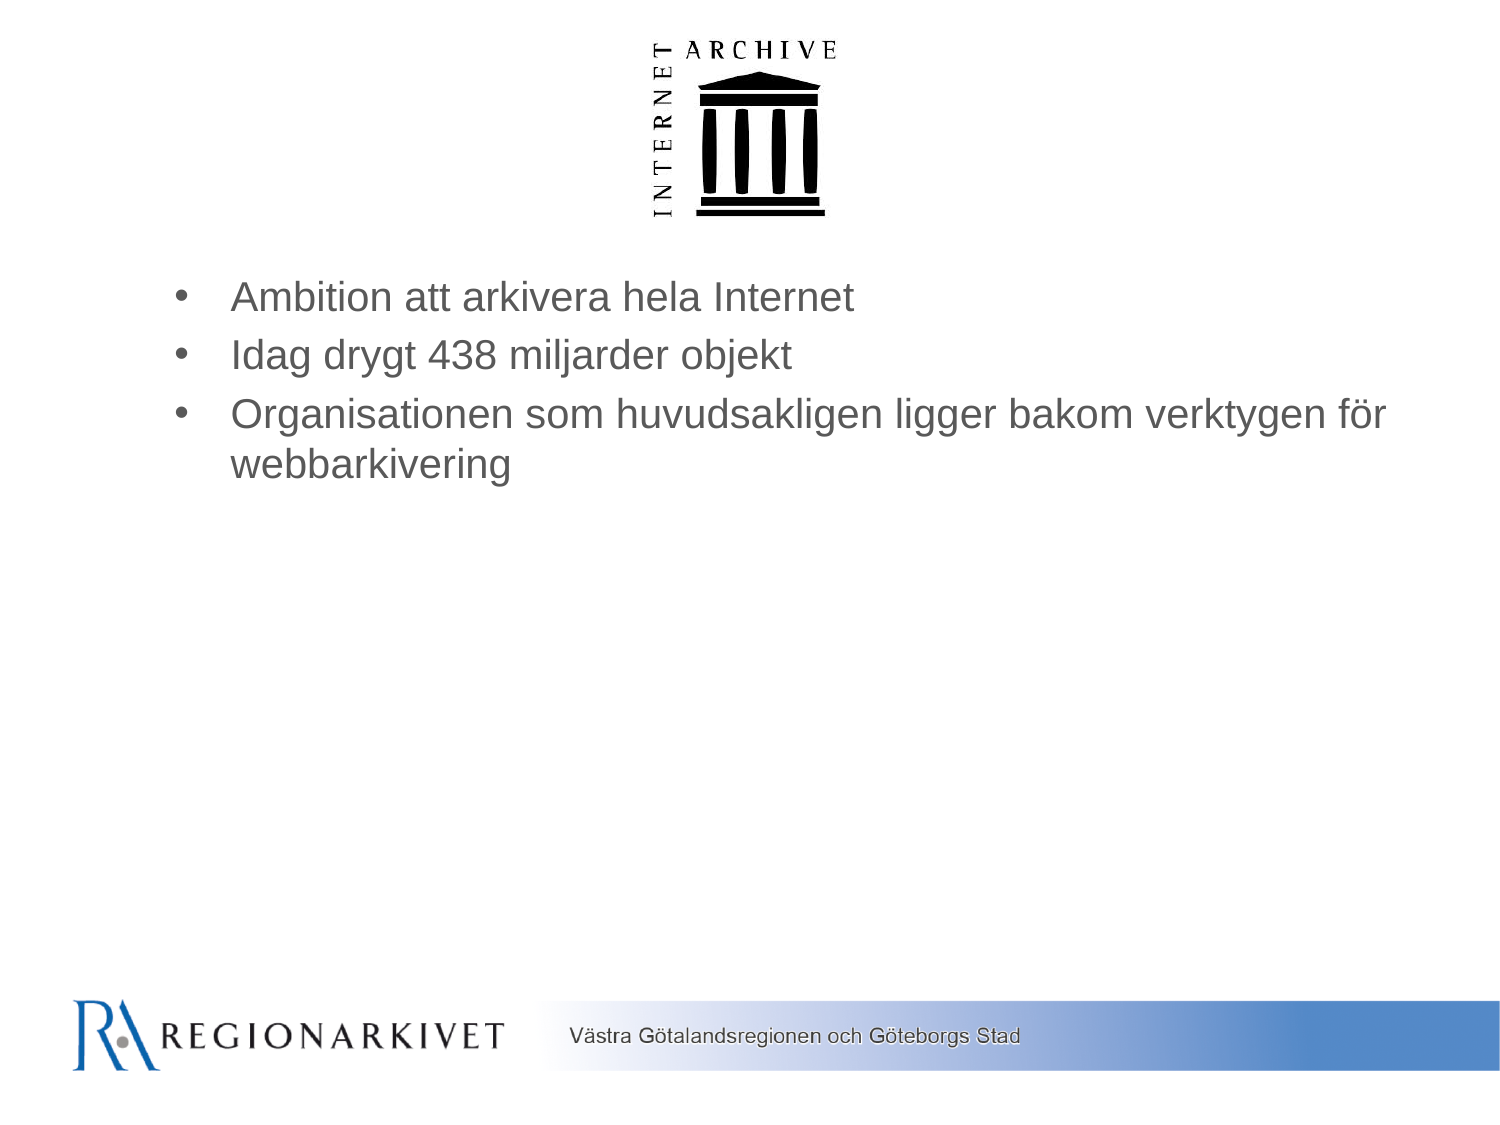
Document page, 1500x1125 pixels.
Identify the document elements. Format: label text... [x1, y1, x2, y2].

list Ambition att arkivera hela Internet Idag drygt 438 miljarder objekt Organisationen som huvudsakligen ligger bakom verktygen för webbarkivering [159, 262, 1425, 929]
picture [72, 999, 1500, 1071]
picture [643, 30, 845, 232]
